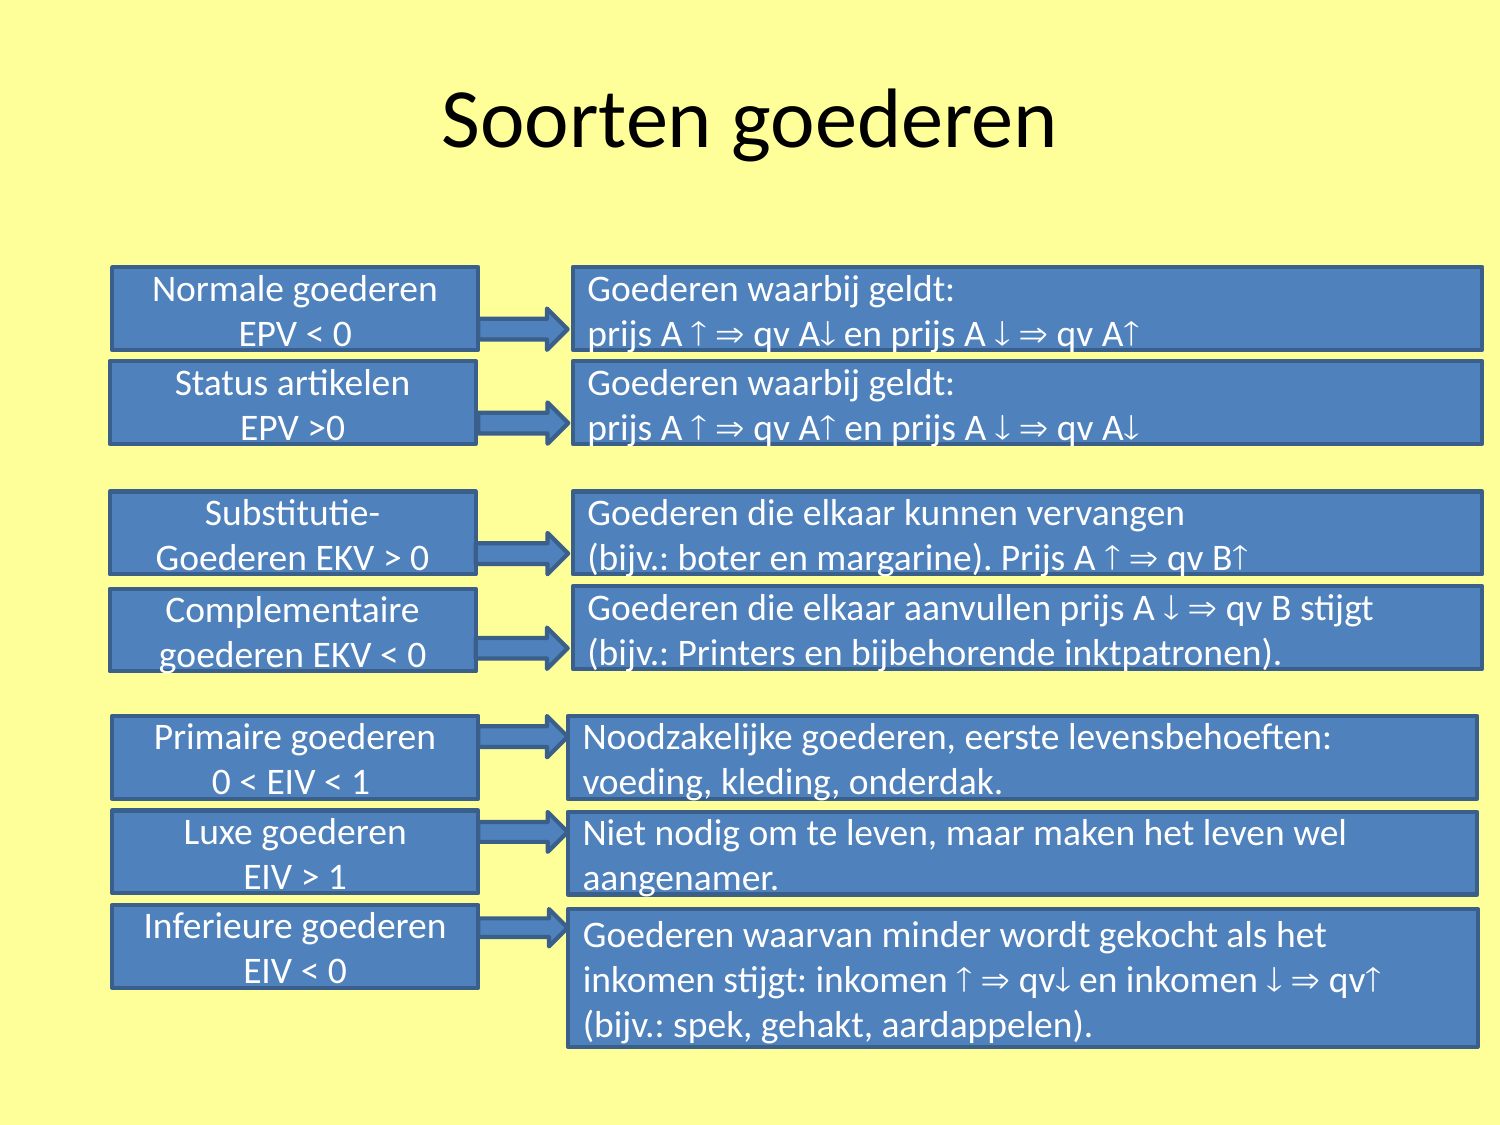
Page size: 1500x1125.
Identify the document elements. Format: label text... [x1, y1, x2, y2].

text_box [473, 530, 571, 577]
text_box [476, 907, 570, 949]
text_box Goederen die elkaar aanvullen prijs A   qv B stijgt (bijv.: Printers en bijbehorende inktpatronen). [571, 584, 1484, 671]
text_box Goederen waarbij geldt: prijs A   qv A en prijs A   qv A [571, 265, 1484, 352]
text_box Niet nodig om te leven, maar maken het leven wel aangenamer. [566, 810, 1479, 897]
text_box [476, 306, 570, 352]
text_box Status artikelen EPV >0 [108, 359, 478, 446]
text_box Normale goederen EPV < 0 [110, 265, 480, 352]
text_box Goederen waarbij geldt: prijs A   qv A en prijs A   qv A [571, 359, 1484, 446]
text_box Primaire goederen 0 < EIV < 1 [110, 714, 480, 801]
text_box Inferieure goederen EIV < 0 [110, 903, 480, 990]
title Soorten goederen [75, 55, 1425, 173]
text_box Luxe goederen EIV > 1 [110, 808, 480, 895]
text_box Substitutie- Goederen EKV > 0 [108, 489, 478, 576]
text_box [476, 400, 571, 446]
text_box Noodzakelijke goederen, eerste levensbehoeften: voeding, kleding, onderdak. [566, 714, 1479, 801]
text_box Complementaire goederen EKV < 0 [108, 587, 478, 673]
text_box [476, 810, 570, 854]
text_box Goederen waarvan minder wordt gekocht als het inkomen stijgt: inkomen   qv en inkomen   qv (bijv.: spek, gehakt, aardappelen). [566, 907, 1480, 1049]
text_box [476, 714, 570, 760]
text_box [473, 625, 570, 671]
text_box Goederen die elkaar kunnen vervangen (bijv.: boter en margarine). Prijs A   qv B [571, 489, 1484, 576]
